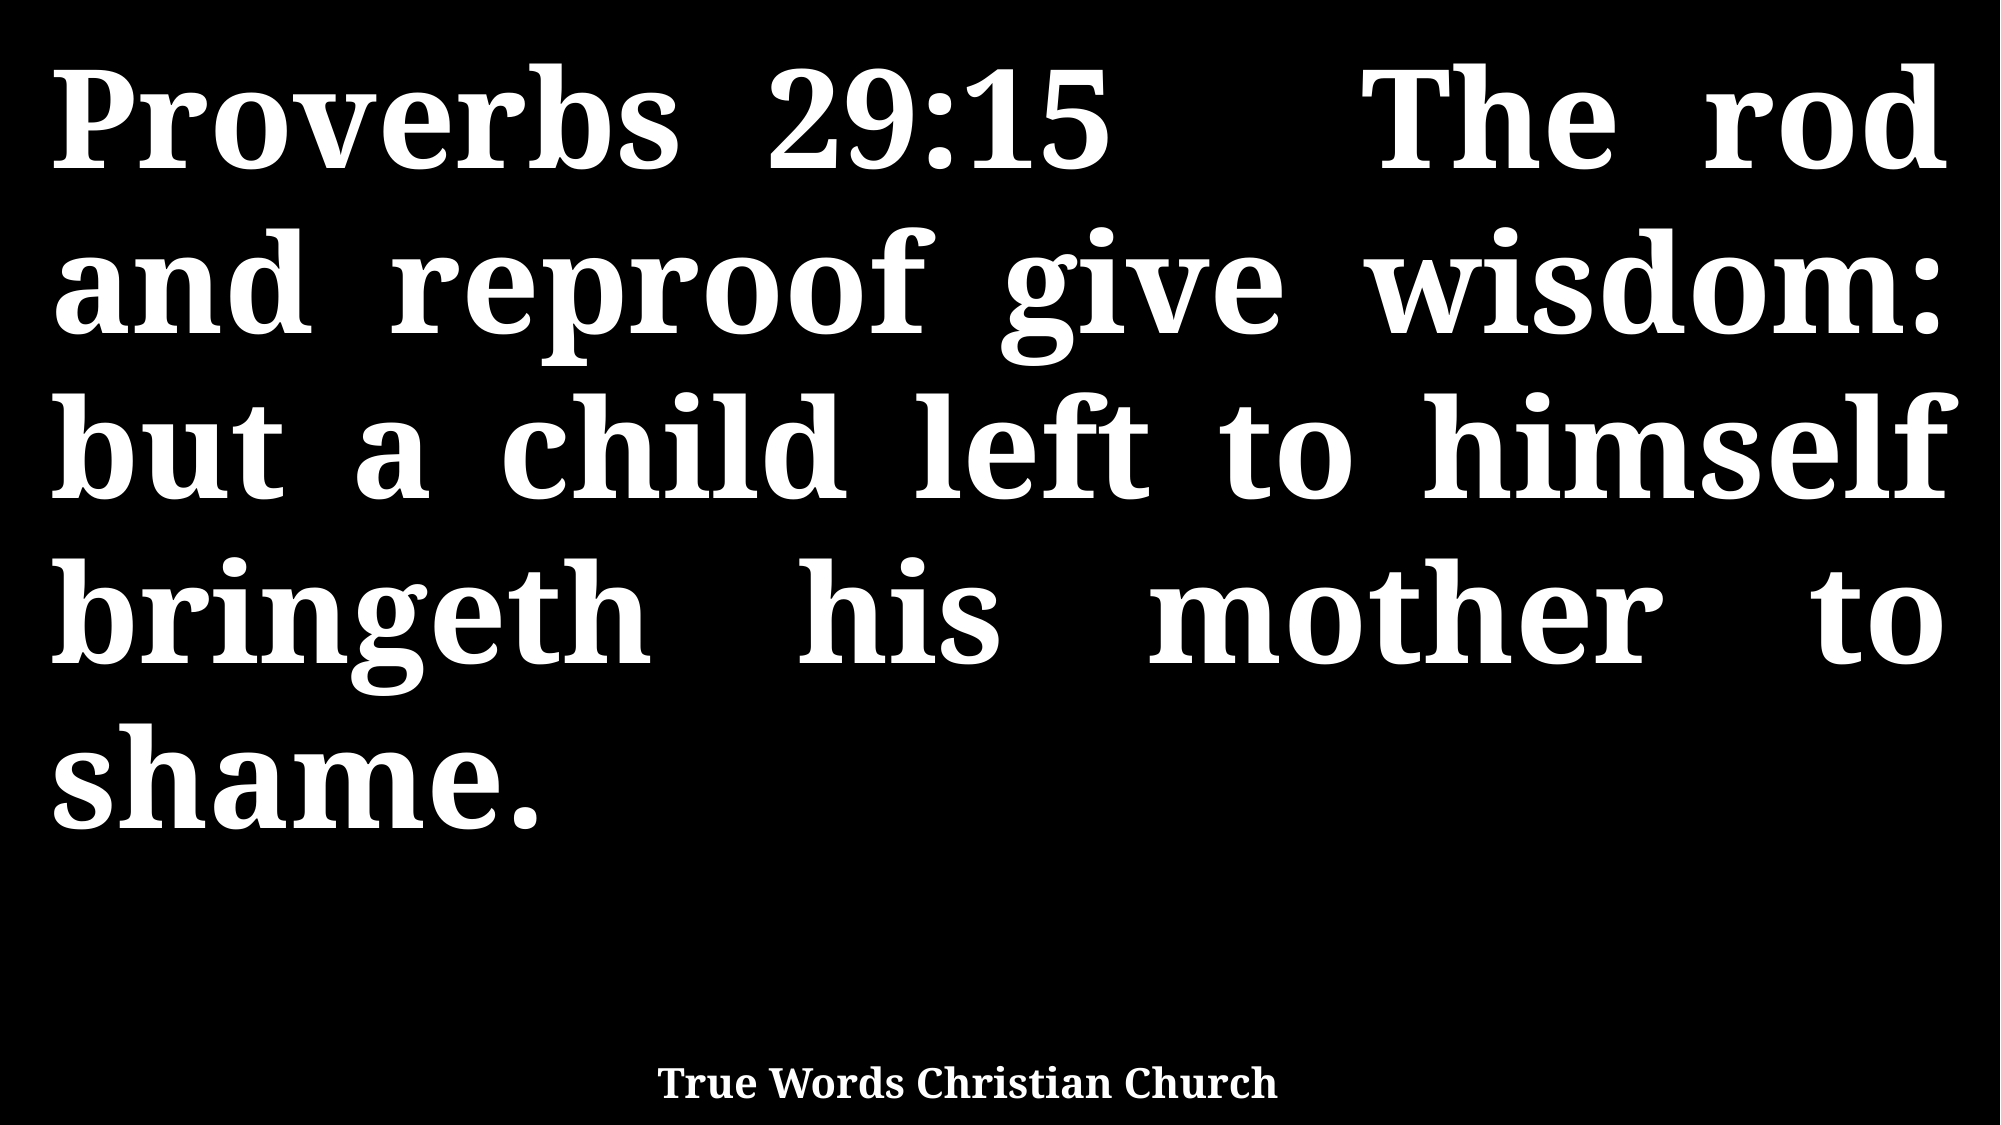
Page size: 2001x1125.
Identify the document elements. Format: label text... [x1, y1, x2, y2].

text_box Proverbs 29:15 The rod and reproof give wisdom: but a child left to himself bringeth his mother to shame. [35, 24, 1965, 864]
text_box True Words Christian Church [642, 1049, 1294, 1114]
